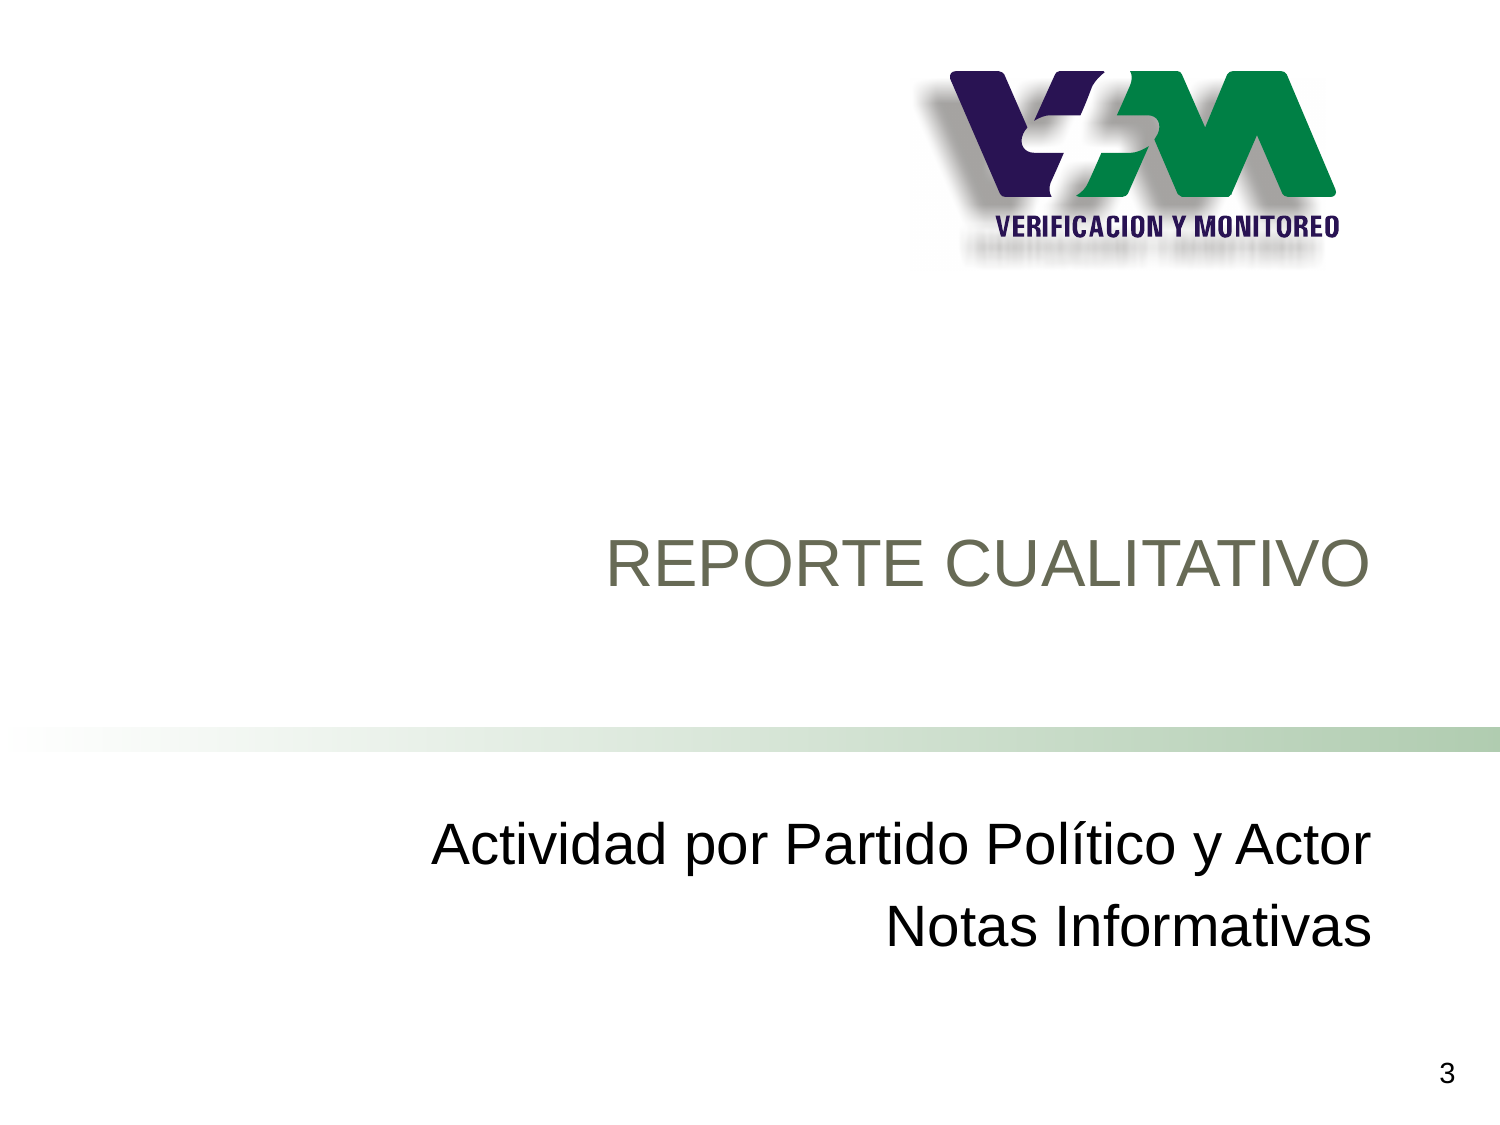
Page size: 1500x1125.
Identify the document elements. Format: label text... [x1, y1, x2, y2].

title REPORTE CUALITATIVO [112, 439, 1388, 681]
slide_number 3 [1269, 1046, 1471, 1107]
subtitle Actividad por Partido Político y Actor Notas Informativas [111, 798, 1389, 1020]
